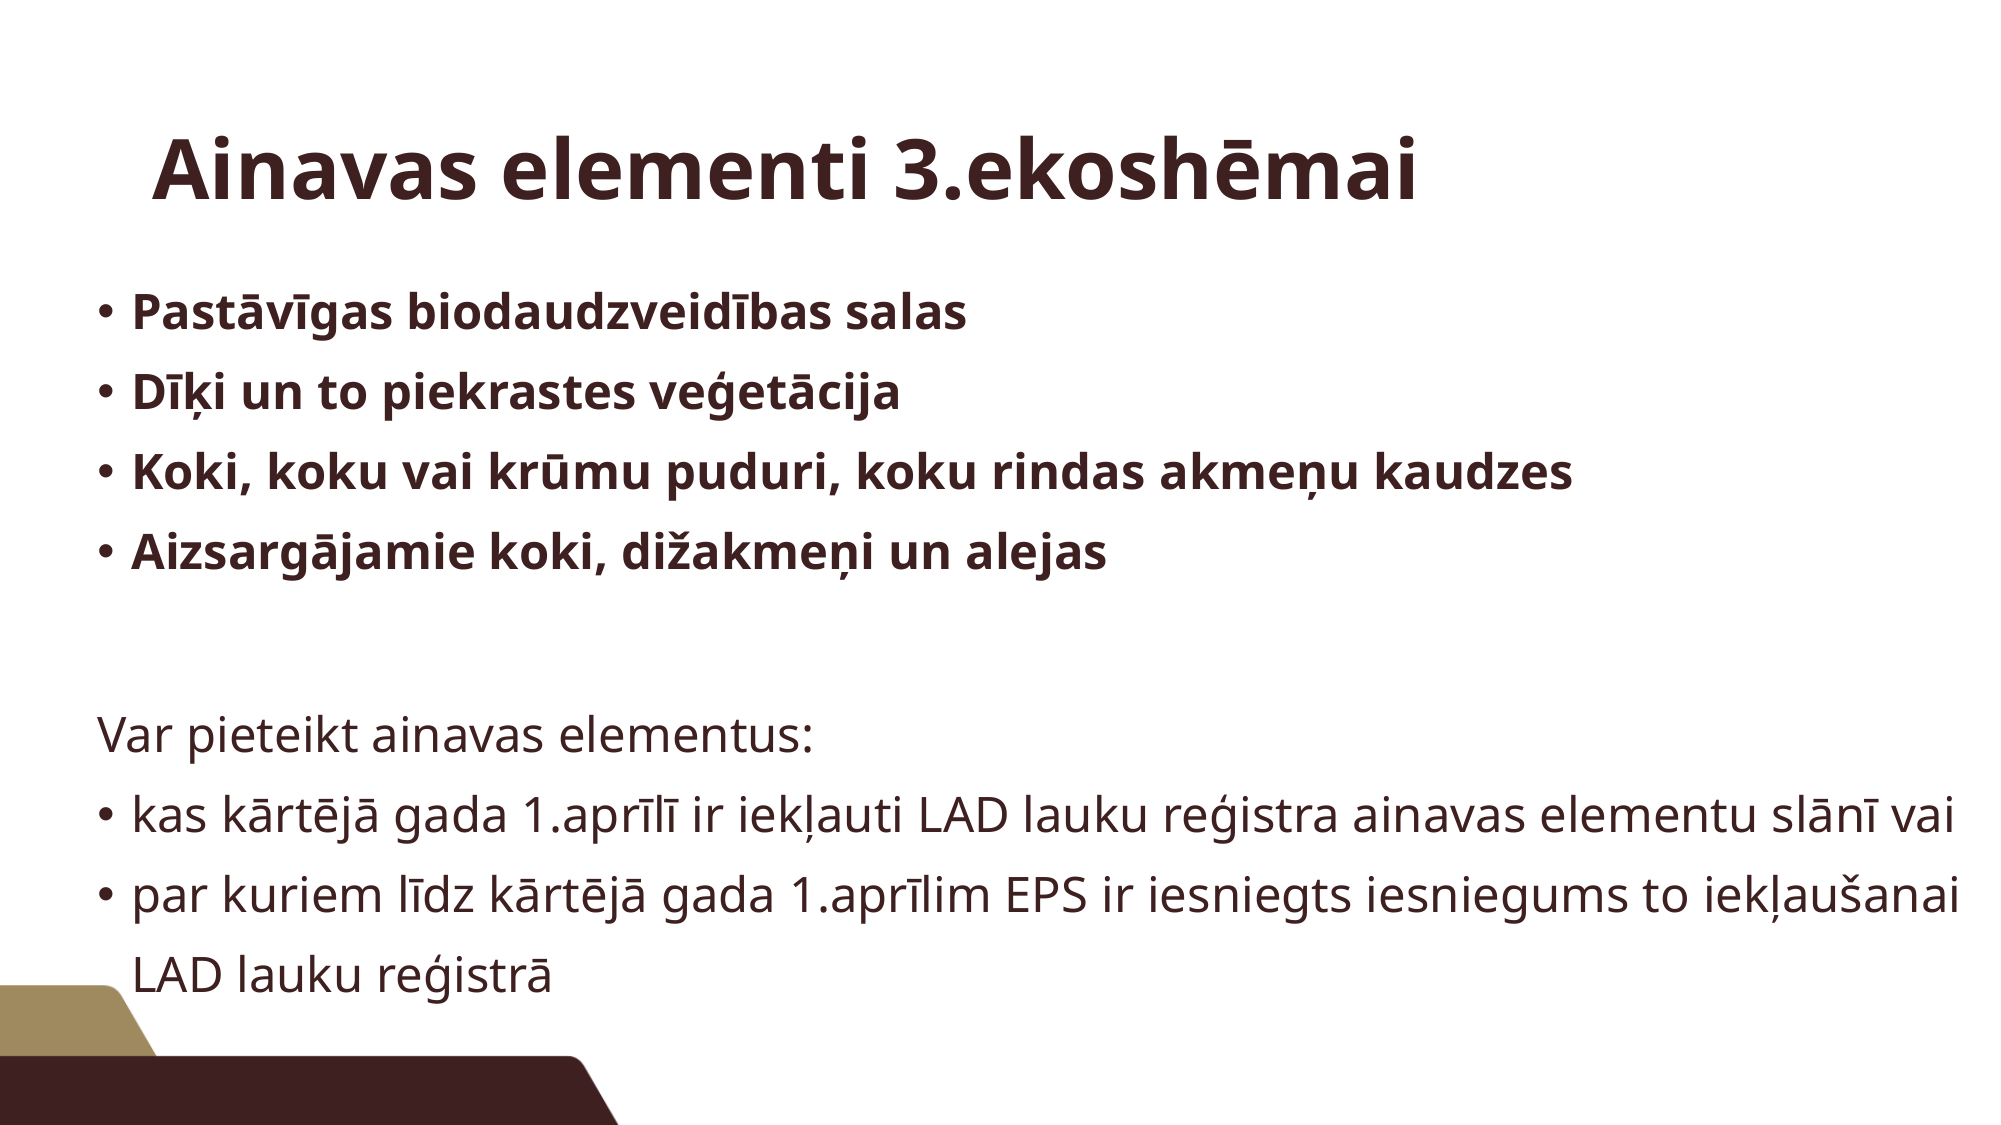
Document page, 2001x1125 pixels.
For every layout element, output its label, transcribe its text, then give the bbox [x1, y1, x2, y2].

list Pastāvīgas biodaudzveidības salas Dīķi un to piekrastes veģetācija Koki, koku vai krūmu puduri, koku rindas akmeņu kaudzes Aizsargājamie koki, dižakmeņi un alejas Var pieteikt ainavas elementus: kas kārtējā gada 1.aprīlī ir iekļauti LAD lauku reģistra ainavas elementu slānī vai par kuriem līdz kārtējā gada 1.aprīlim EPS ir iesniegts iesniegums to iekļaušanai LAD lauku reģistrā [82, 256, 1987, 1032]
picture [0, 0, 2000, 1125]
title Ainavas elementi 3.ekoshēmai [137, 59, 1863, 256]
